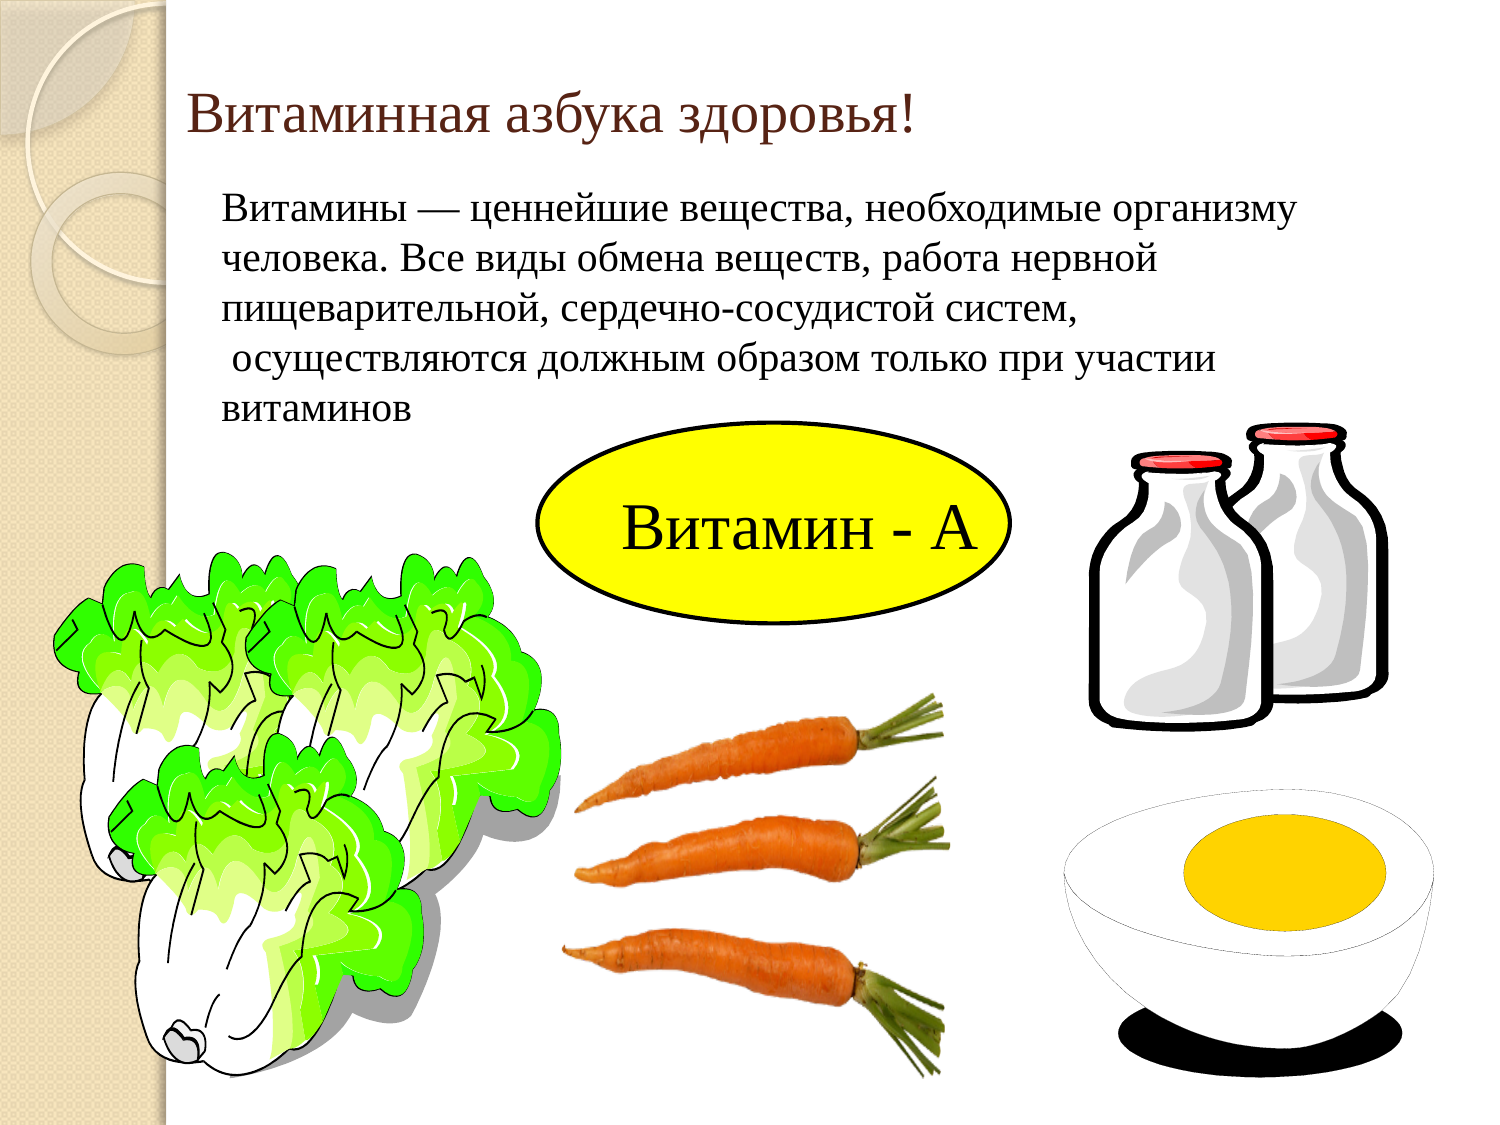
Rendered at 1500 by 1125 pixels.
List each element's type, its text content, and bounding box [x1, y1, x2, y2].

text_box Витамины — ценнейшие вещества, необходимые организму человека. Все виды обмена веществ, работа нервной пищеварительной, сердечно-сосудистой систем, осуществляются должным образом только при участии витаминов [206, 172, 1376, 438]
picture [1044, 774, 1453, 1092]
picture [1085, 422, 1393, 738]
text_box Витамин - А [535, 420, 1012, 626]
picture [52, 551, 952, 1079]
title Витаминная азбука здоровья! [171, 45, 1466, 173]
